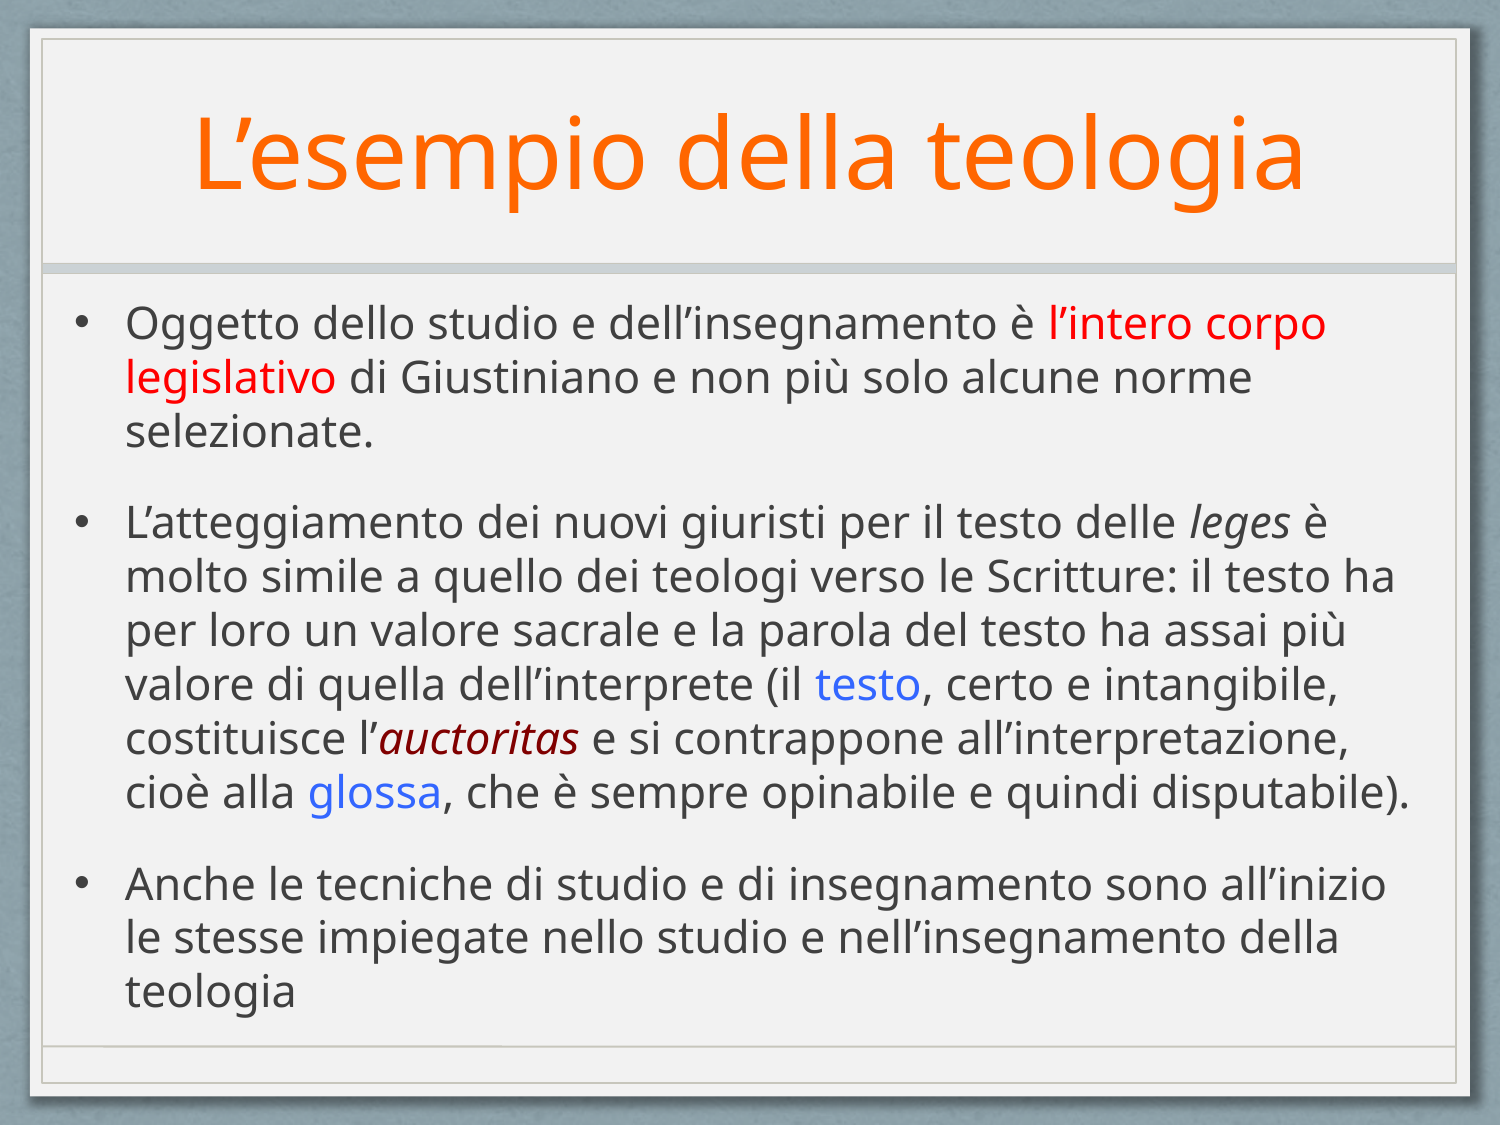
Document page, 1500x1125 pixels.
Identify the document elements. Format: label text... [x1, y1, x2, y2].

title L’esempio della teologia [147, 40, 1353, 260]
list Oggetto dello studio e dell’insegnamento è l’intero corpo legislativo di Giustiniano e non più solo alcune norme selezionate. L’atteggiamento dei nuovi giuristi per il testo delle leges è molto simile a quello dei teologi verso le Scritture: il testo ha per loro un valore sacrale e la parola del testo ha assai più valore di quella dell’interprete (il testo, certo e intangibile, costituisce l’auctoritas e si contrappone all’interpretazione, cioè alla glossa, che è sempre opinabile e quindi disputabile). Anche le tecniche di studio e di insegnamento sono all’inizio le stesse impiegate nello studio e nell’insegnamento della teologia [59, 286, 1440, 1046]
